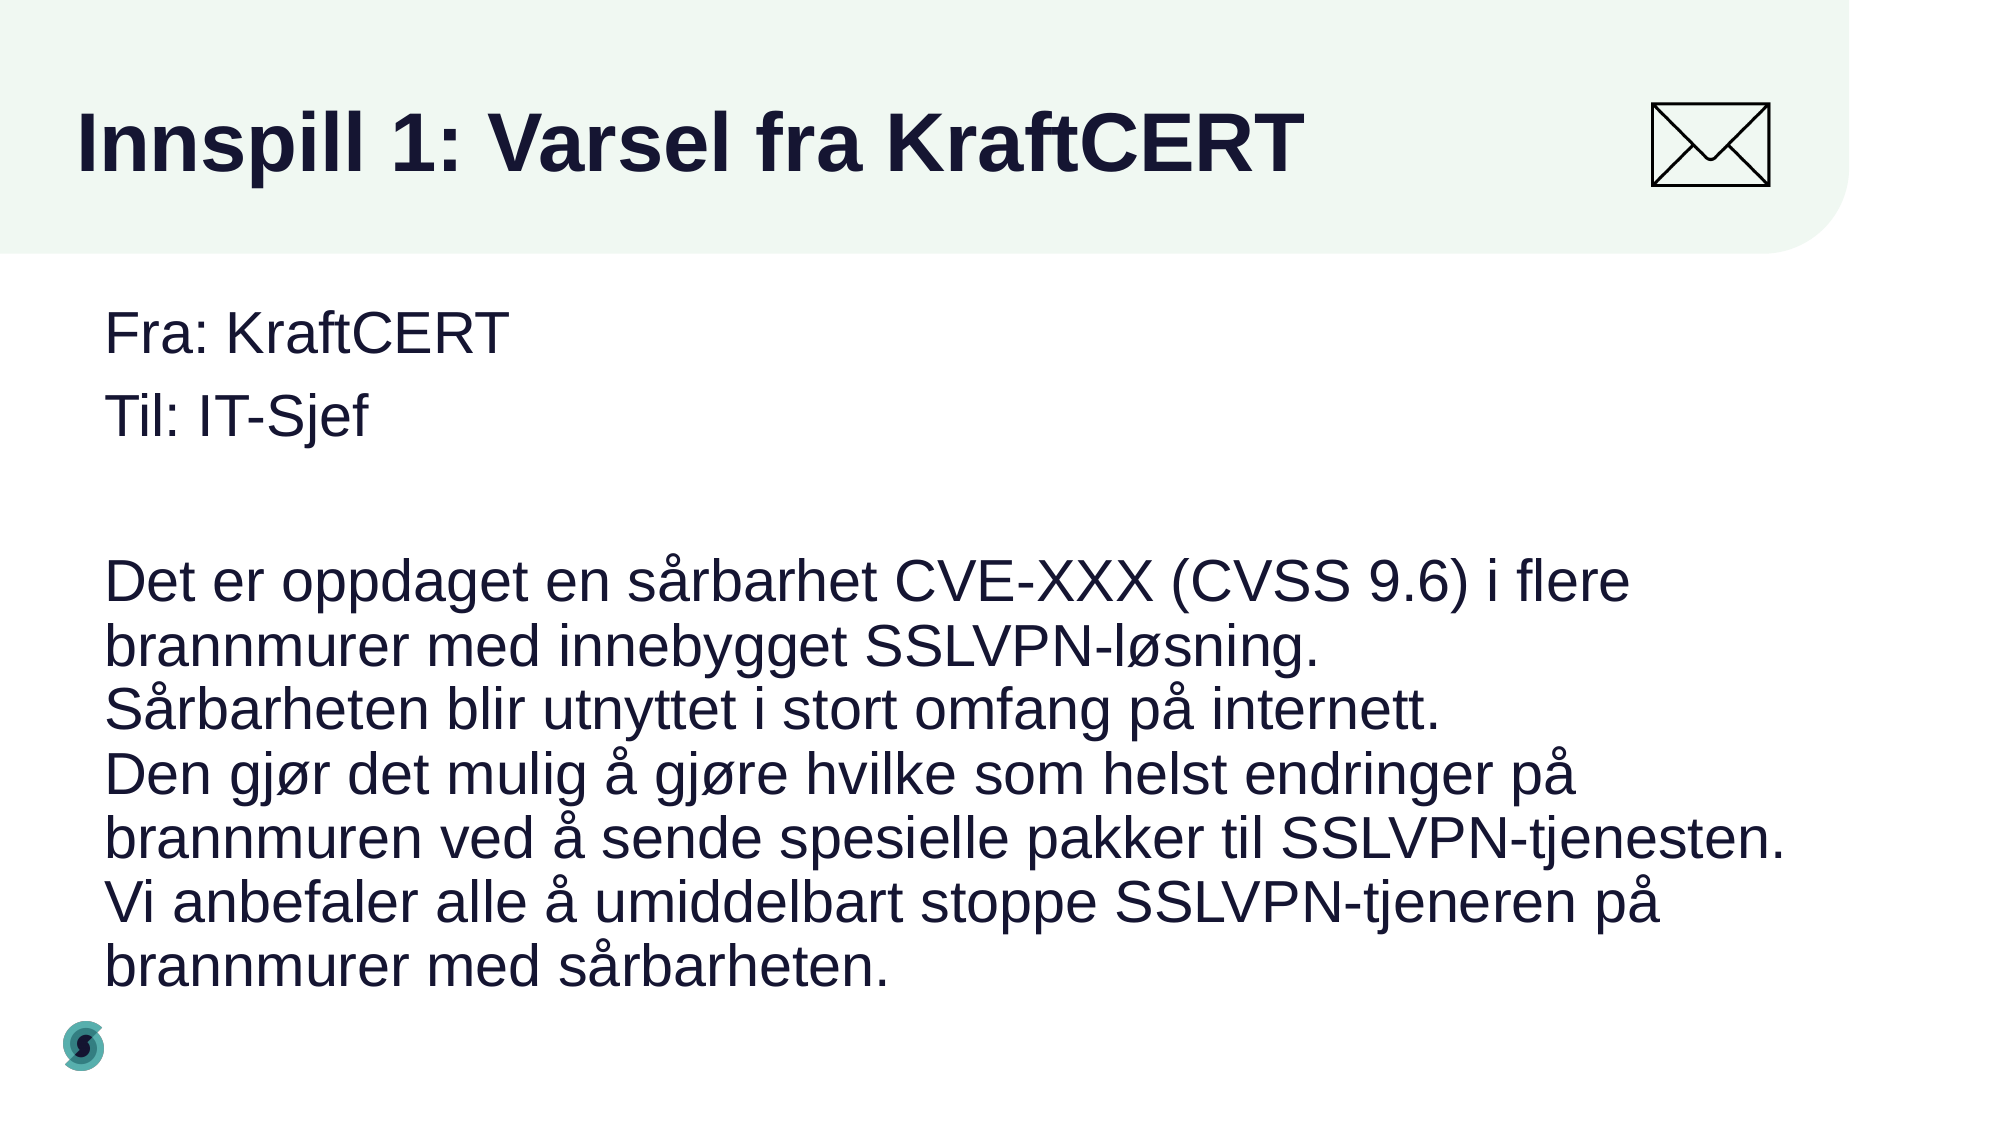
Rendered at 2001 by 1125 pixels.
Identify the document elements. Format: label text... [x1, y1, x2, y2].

picture [1635, 69, 1786, 220]
title Innspill 1: Varsel fra KraftCERT [60, 54, 1838, 236]
list Fra: KraftCERT Til: IT-Sjef Det er oppdaget en sårbarhet CVE-XXX (CVSS 9.6) i flere brannmurer med innebygget SSLVPN-løsning. Sårbarheten blir utnyttet i stort omfang på internett. Den gjør det mulig å gjøre hvilke som helst endringer på brannmuren ved å sende spesielle pakker til SSLVPN-tjenesten. Vi anbefaler alle å umiddelbart stoppe SSLVPN-tjeneren på brannmurer med sårbarheten. [60, 295, 1838, 1009]
picture [63, 1021, 104, 1071]
